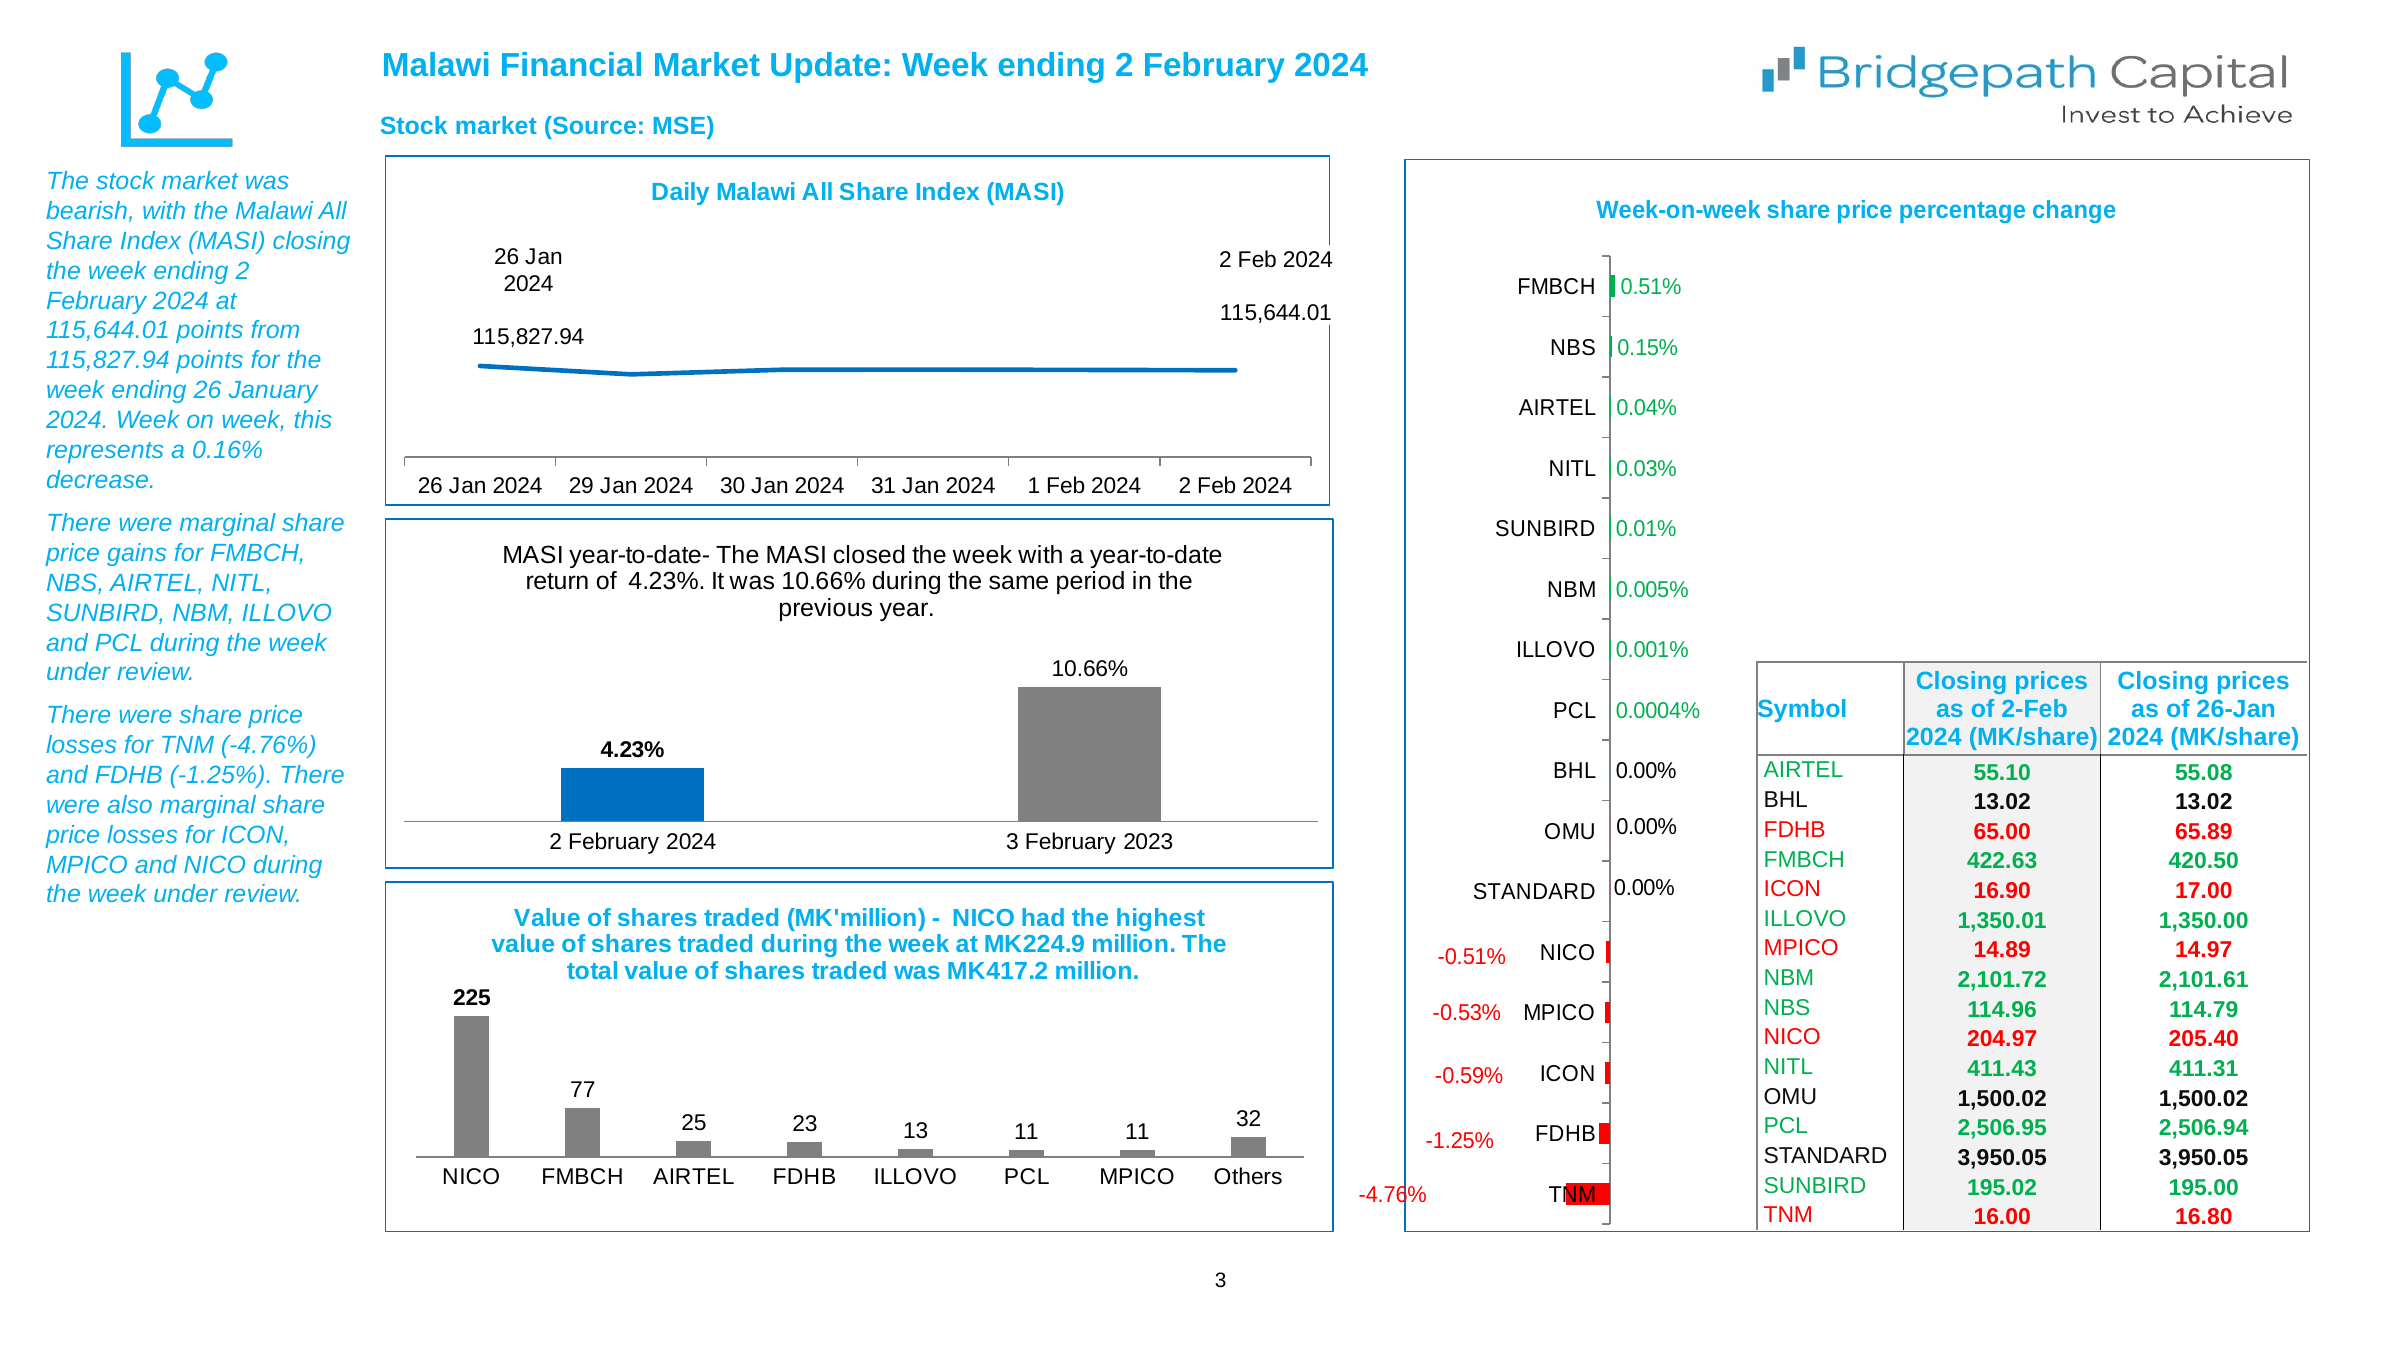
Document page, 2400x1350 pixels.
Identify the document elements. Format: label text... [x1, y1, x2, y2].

text_box Malawi Financial Market Update: Week ending 2 February 2024 [363, 33, 1393, 98]
chart [1358, 158, 2311, 1233]
chart [384, 517, 1335, 870]
picture [1725, 1, 2322, 165]
picture [97, 35, 253, 164]
text_box The stock market was bearish, with the Malawi All Share Index (MASI) closing the week ending 2 February 2024 at 115,644.01 points from 115,827.94 points for the week ending 26 January 2024. Week on week, this represents a 0.16% decrease. There were marginal share price gains for FMBCH, NBS, AIRTEL, NITL, SUNBIRD, NBM, ILLOVO and PCL during the week under review. There were share price losses for TNM (-4.76%) and FDHB (-1.25%). There were also marginal share price losses for ICON, MPICO and NICO during the week under review. [31, 156, 369, 958]
chart [384, 154, 1335, 507]
chart [384, 881, 1335, 1233]
text_box Stock market (Source: MSE) [379, 98, 1336, 152]
